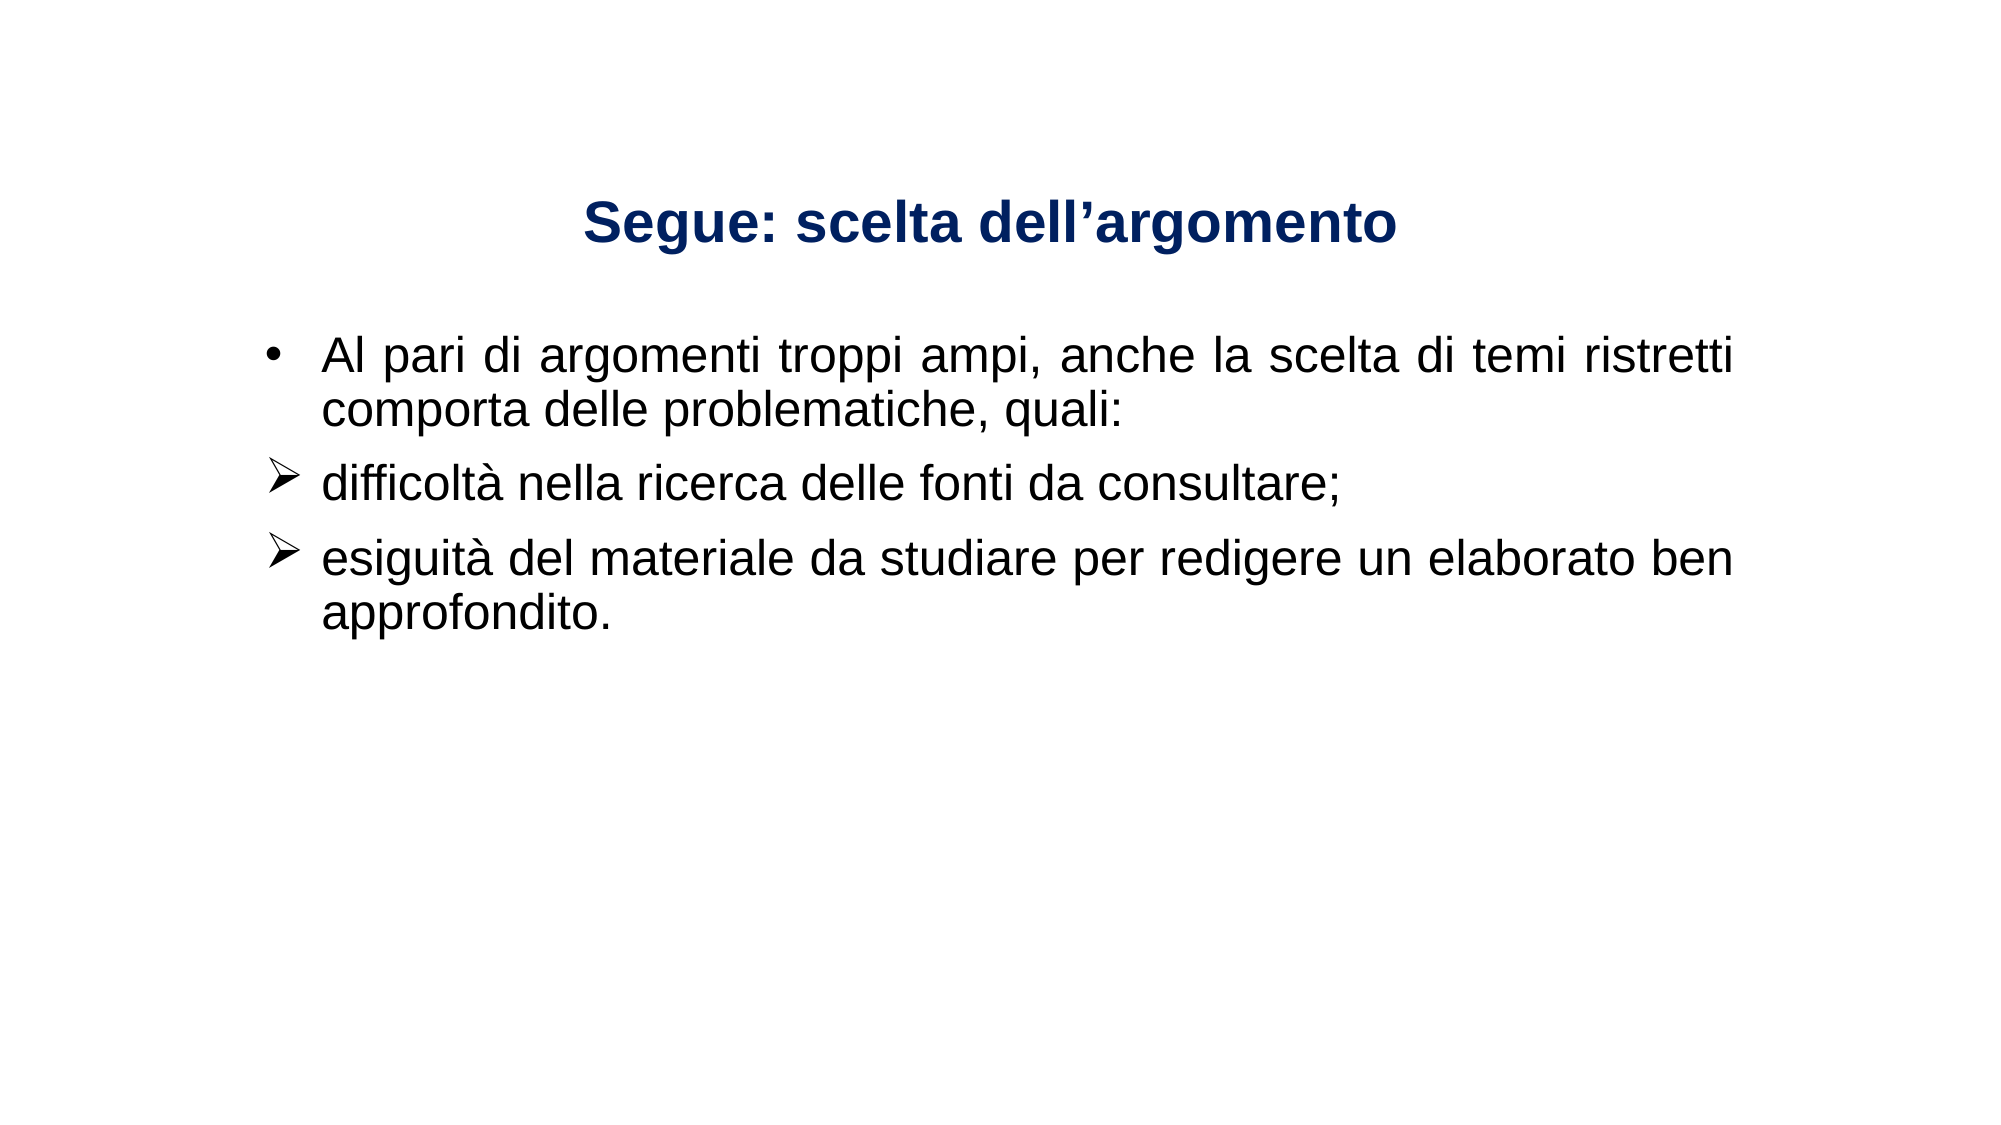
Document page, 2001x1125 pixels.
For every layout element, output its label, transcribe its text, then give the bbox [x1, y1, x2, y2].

subtitle Al pari di argomenti troppi ampi, anche la scelta di temi ristretti comporta delle problematiche, quali: difficoltà nella ricerca delle fonti da consultare; esiguità del materiale da studiare per redigere un elaborato ben approfondito. [249, 321, 1750, 863]
title Segue: scelta dell’argomento [249, 184, 1750, 263]
